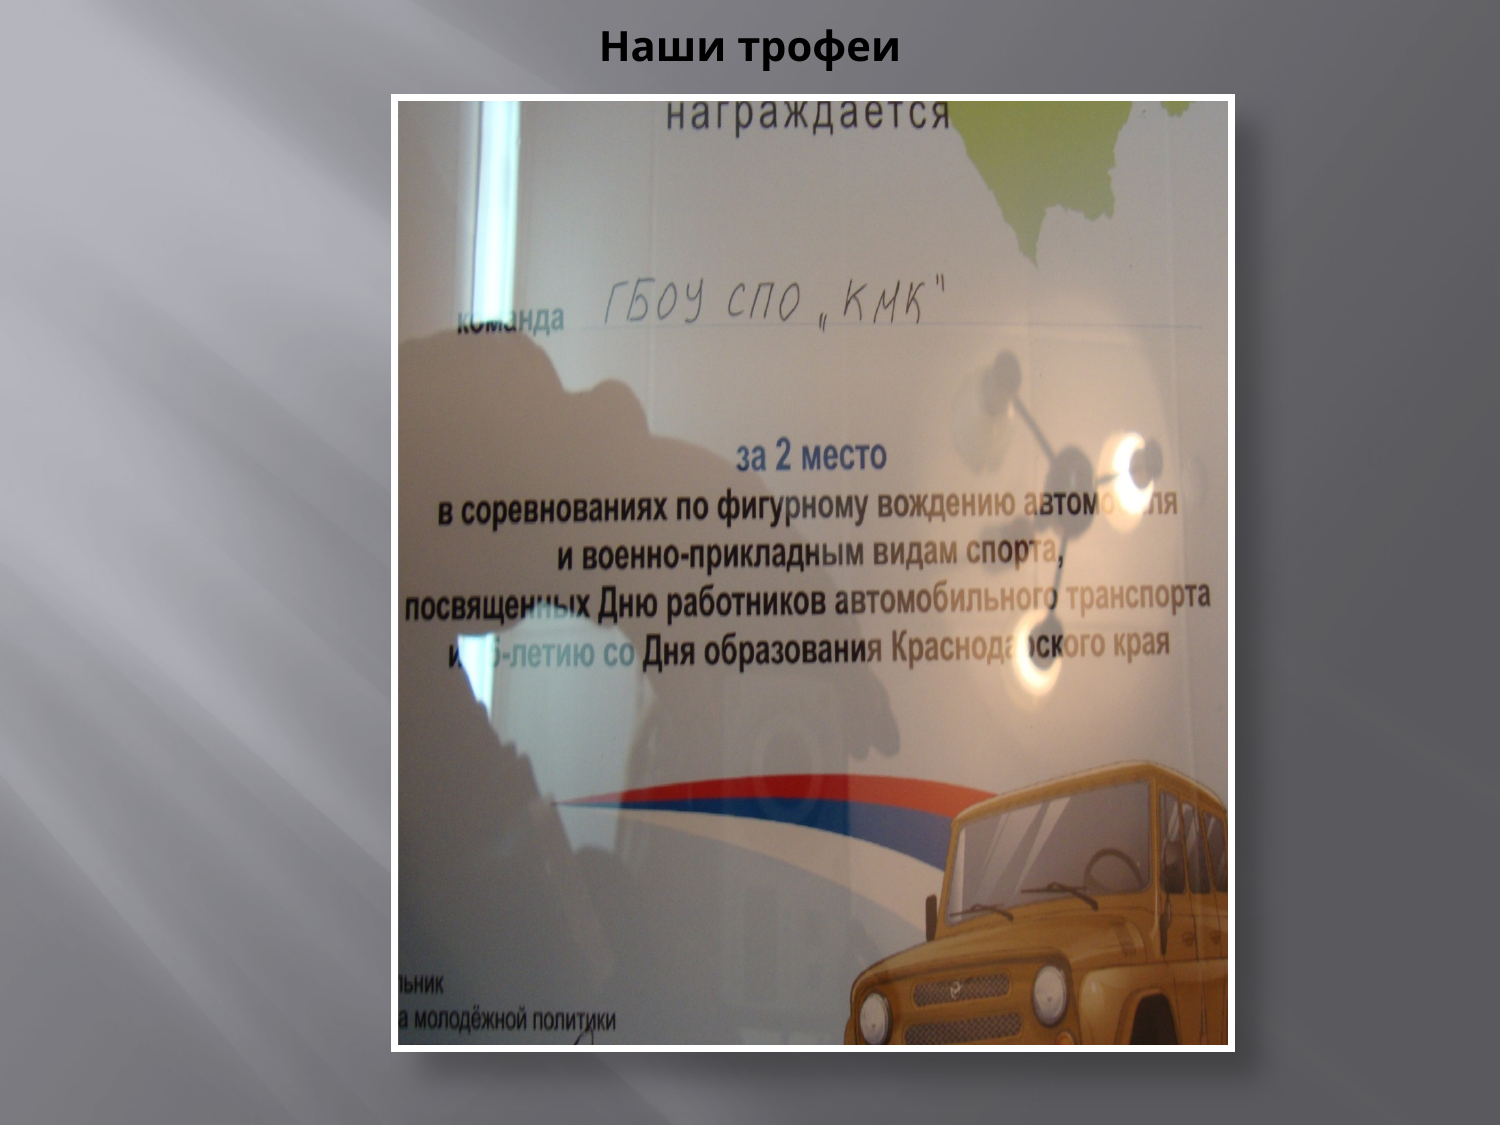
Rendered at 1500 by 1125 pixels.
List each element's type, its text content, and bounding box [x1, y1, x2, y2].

title Наши трофеи [300, 0, 1200, 71]
picture [398, 100, 1229, 1046]
